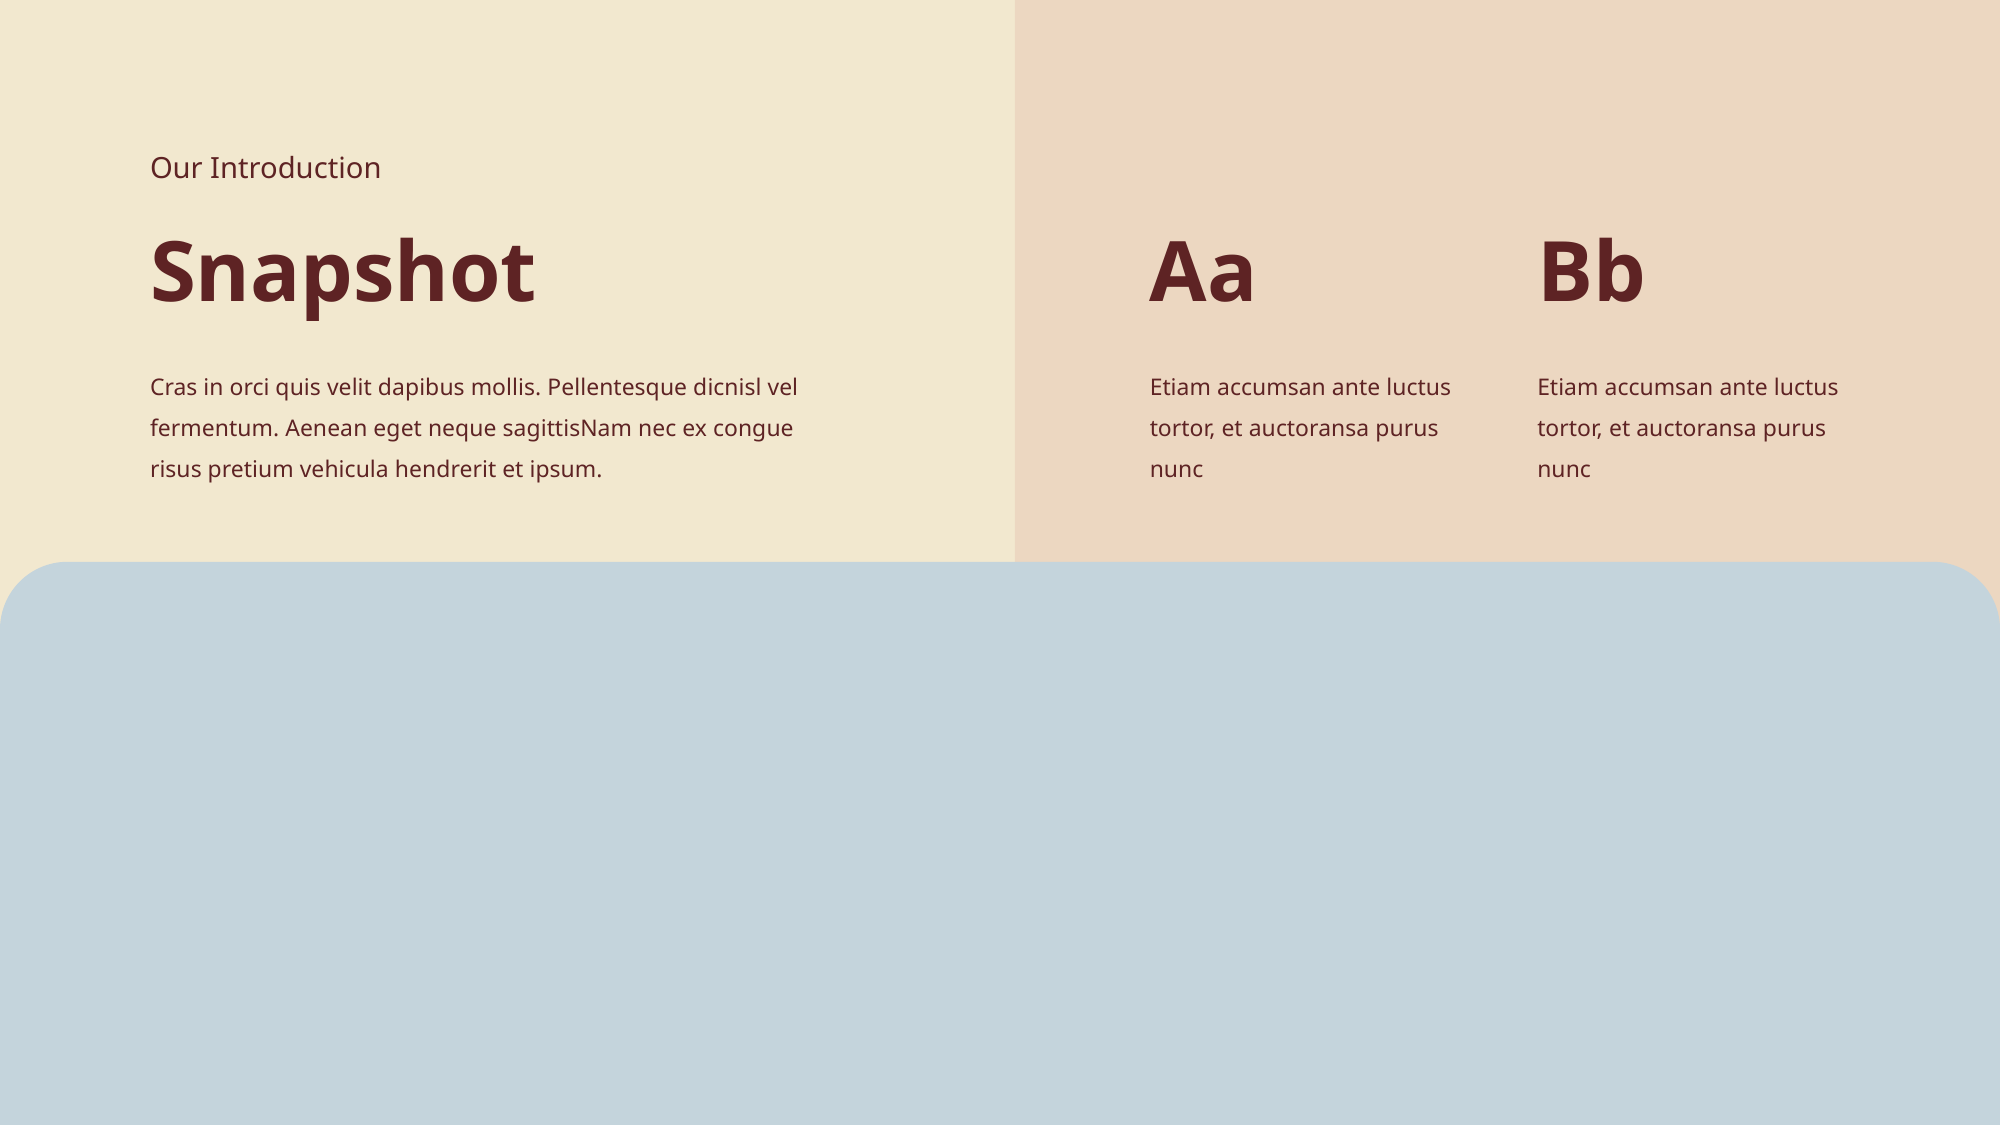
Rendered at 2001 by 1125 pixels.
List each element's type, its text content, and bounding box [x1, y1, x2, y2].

text_box Snapshot [150, 218, 850, 319]
text_box Bb [1537, 218, 1850, 319]
text_box Aa [1149, 218, 1463, 319]
picture [0, 561, 2000, 1125]
text_box Cras in orci quis velit dapibus mollis. Pellentesque dicnisl vel fermentum. Aenean eget neque sagittisNam nec ex congue risus pretium vehicula hendrerit et ipsum. [149, 358, 851, 483]
text_box Etiam accumsan ante luctus tortor, et auctoransa purus nunc [1149, 358, 1463, 483]
text_box Our Introduction [150, 149, 851, 185]
text_box Etiam accumsan ante luctus tortor, et auctoransa purus nunc [1537, 358, 1850, 483]
